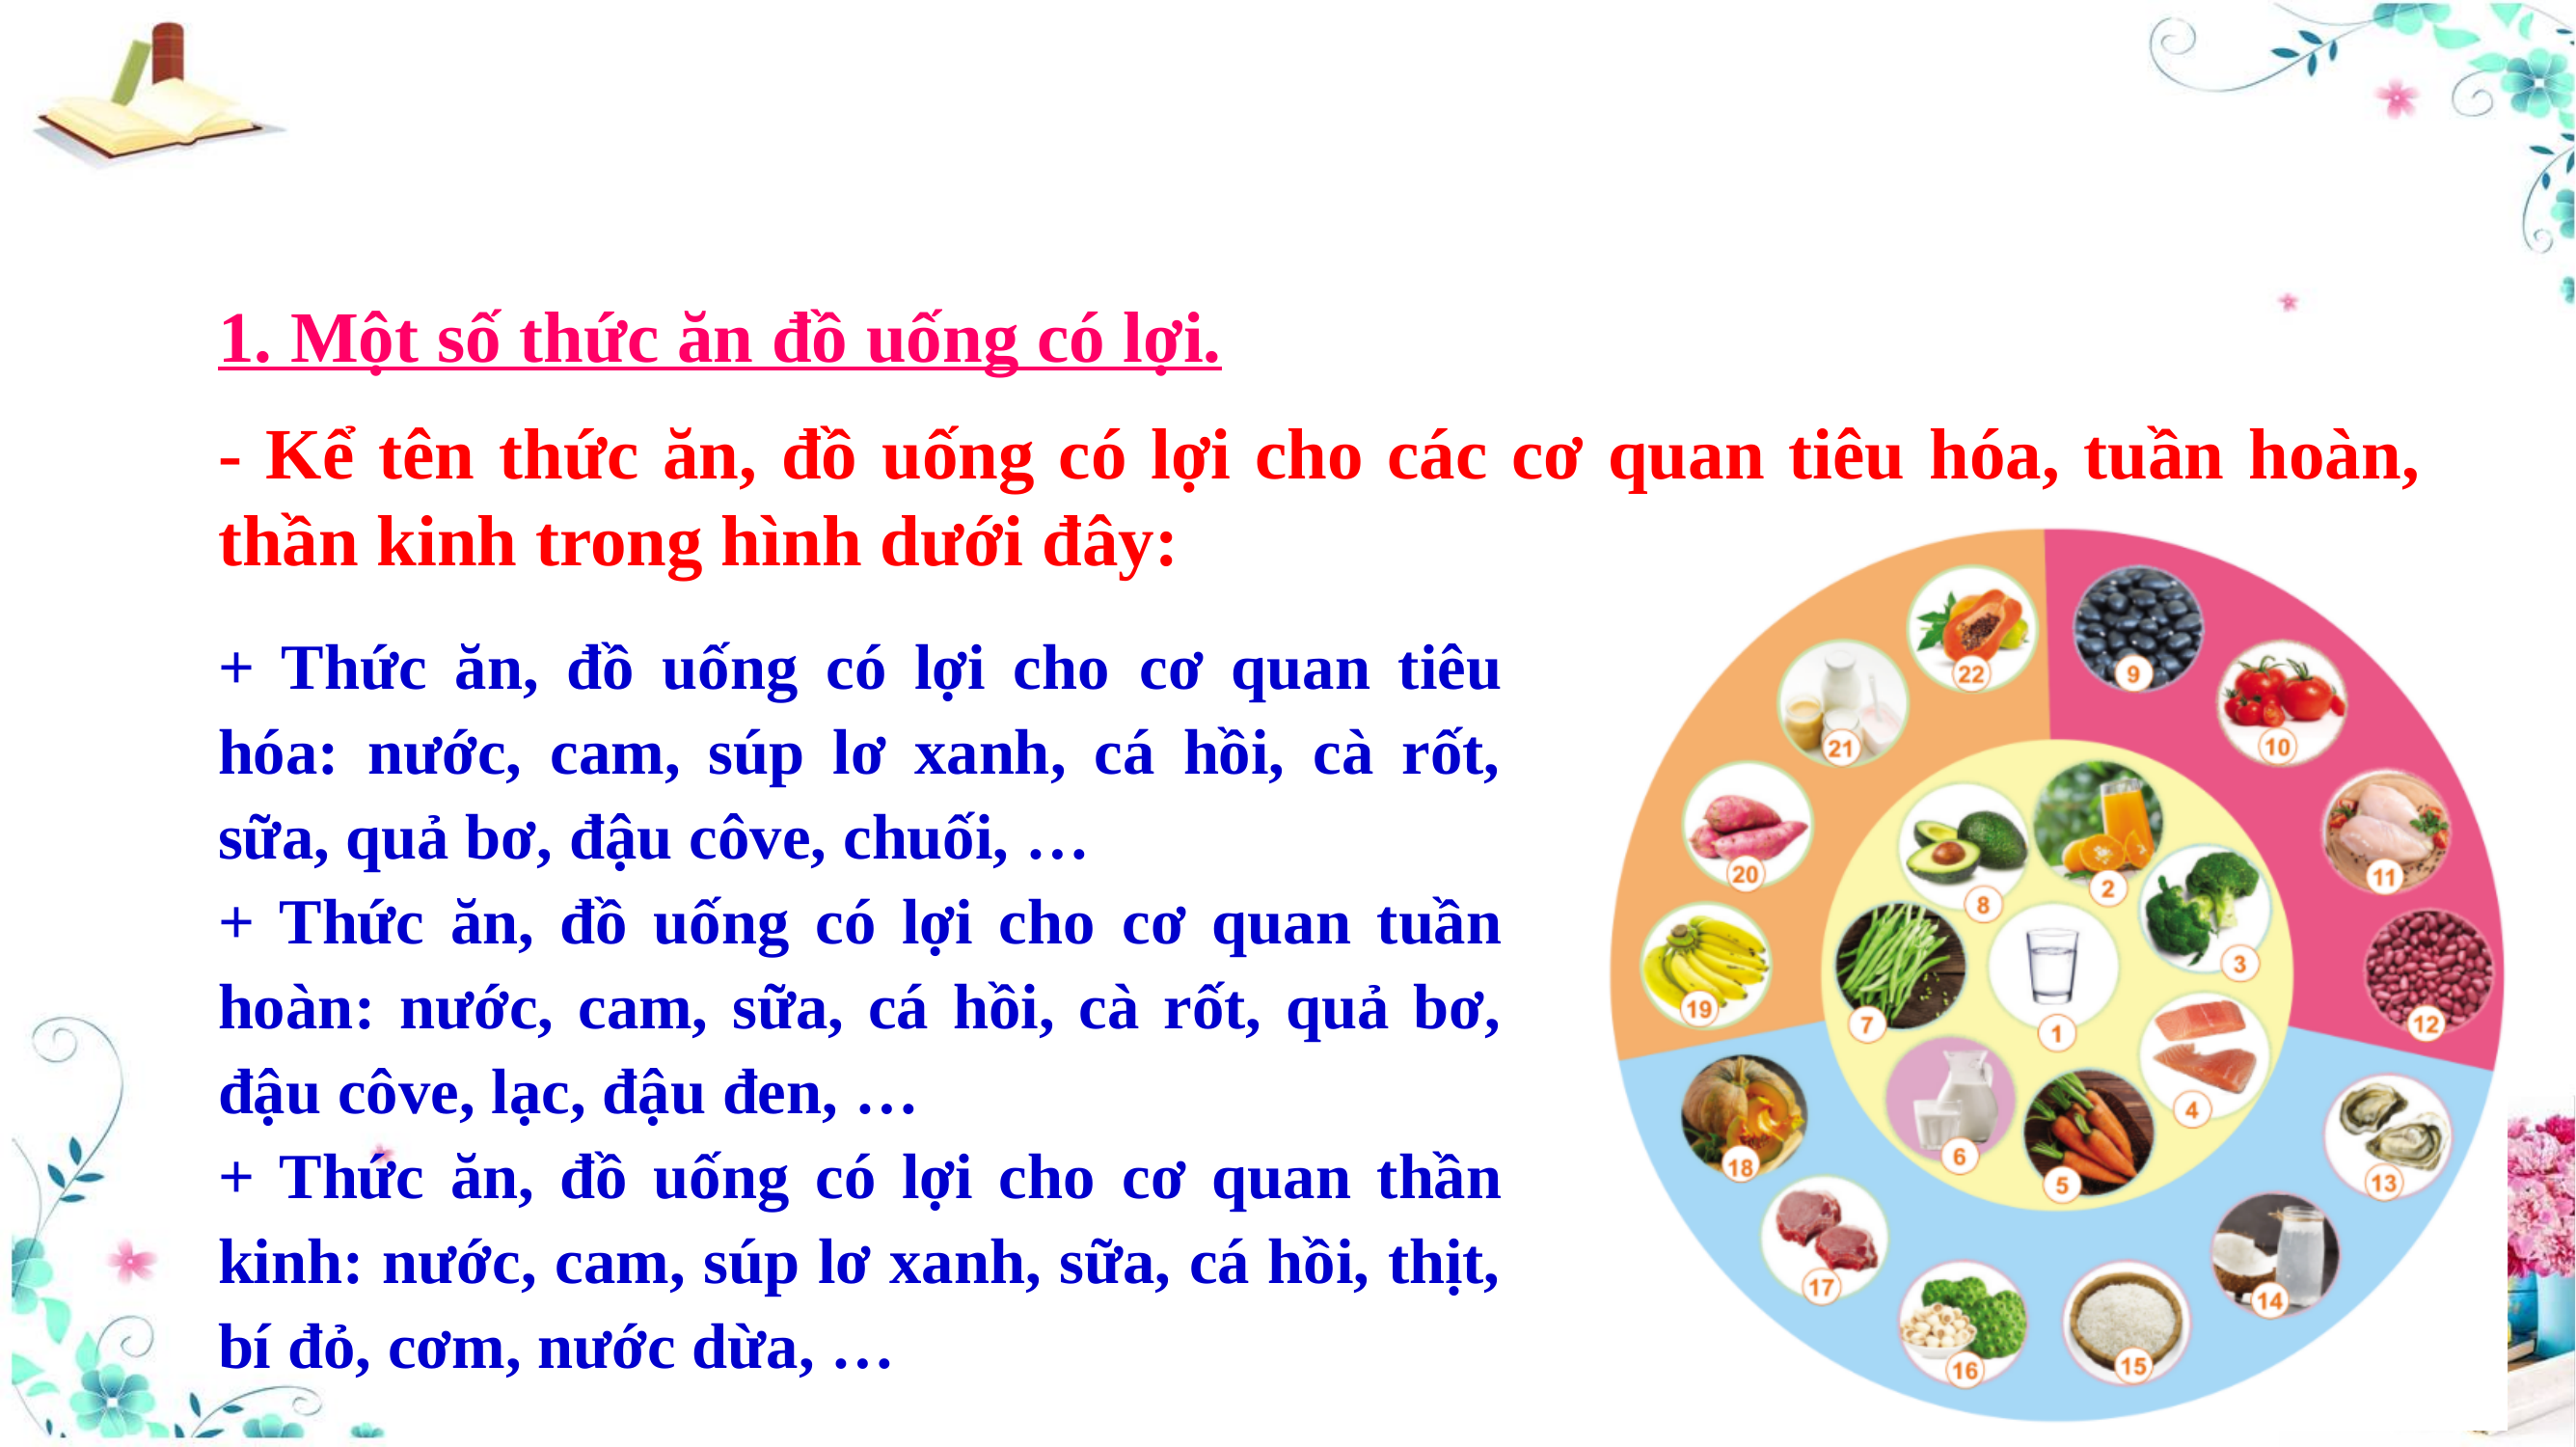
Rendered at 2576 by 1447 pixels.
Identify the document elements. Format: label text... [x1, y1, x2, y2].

text_box 1. Một số thức ăn đồ uống có lợi. [203, 283, 1745, 385]
text_box - Kể tên thức ăn, đồ uống có lợi cho các cơ quan tiêu hóa, tuần hoàn, thần kinh trong hình dưới đây: [203, 398, 2436, 587]
text_box + Thức ăn, đồ uống có lợi cho cơ quan tiêu hóa: nước, cam, súp lơ xanh, cá hồi, cà rốt, sữa, quả bơ, đậu côve, chuối, … + Thức ăn, đồ uống có lợi cho cơ quan tuần hoàn: nước, cam, sữa, cá hồi, cà rốt, quả bơ, đậu côve, lạc, đậu đen, … + Thức ăn, đồ uống có lợi cho cơ quan thần kinh: nước, cam, súp lơ xanh, sữa, cá hồi, thịt, bí đỏ, cơm, nước dừa, … [203, 610, 1517, 1388]
picture [0, 0, 2576, 1447]
